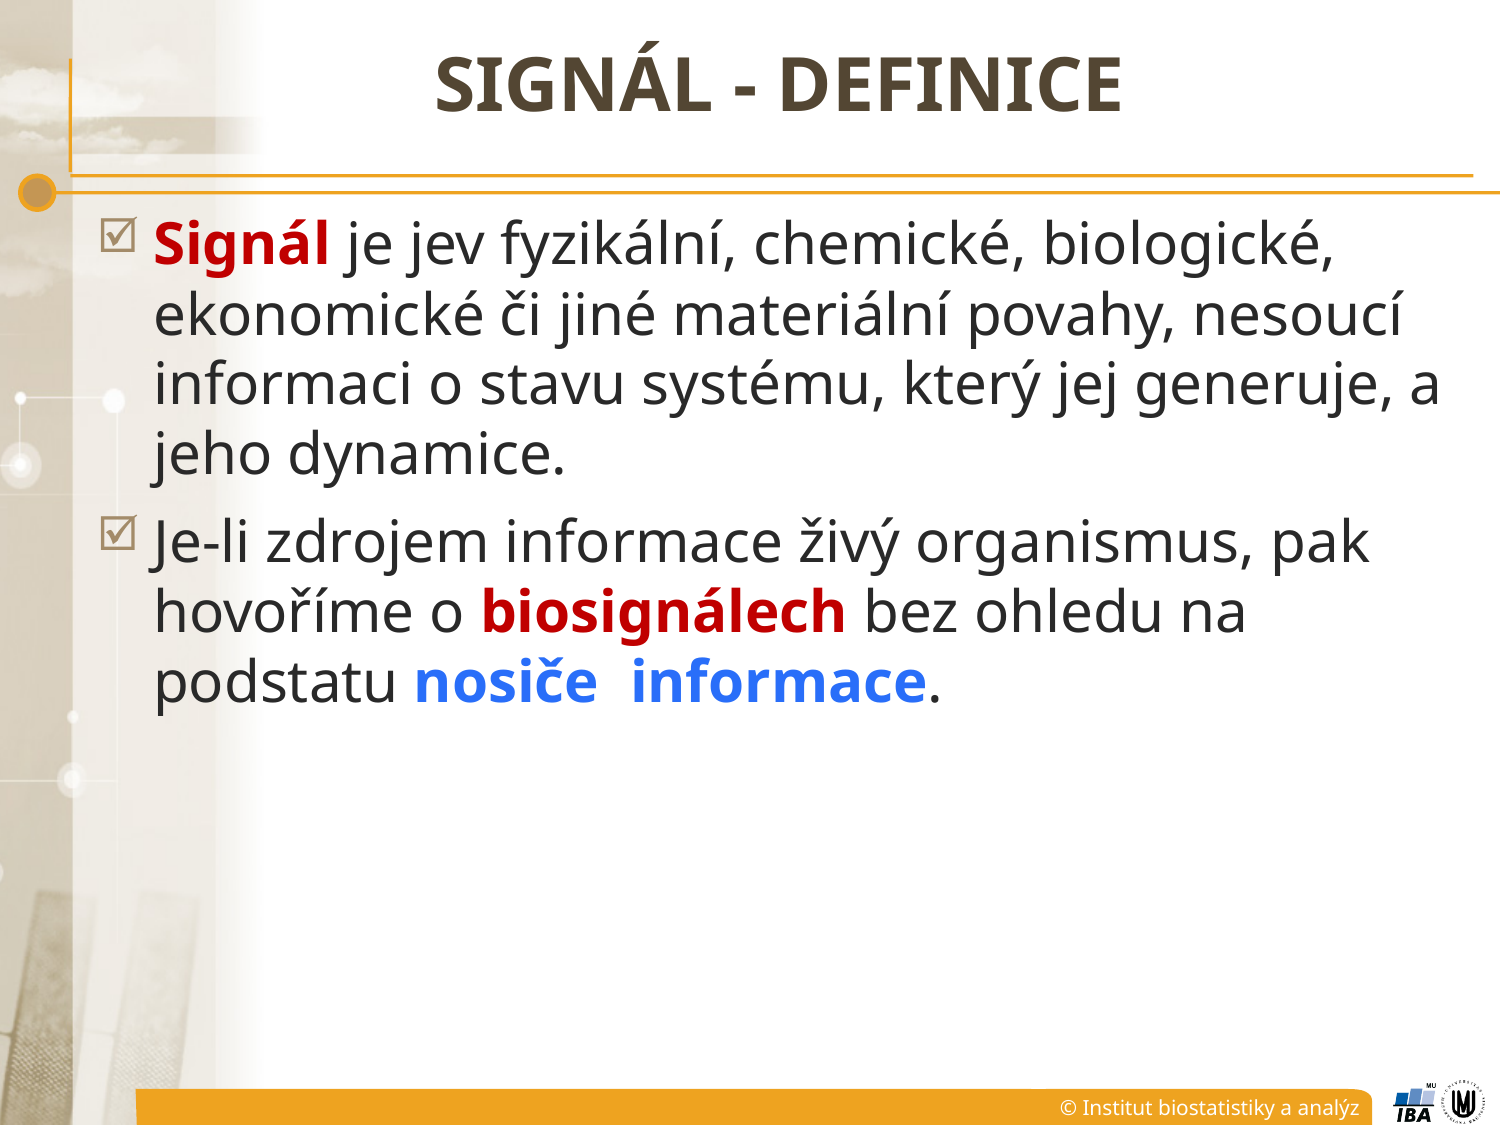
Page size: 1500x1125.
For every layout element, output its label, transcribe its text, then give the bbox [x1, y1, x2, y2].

picture [0, 0, 278, 1125]
picture [1393, 1083, 1436, 1122]
picture [1441, 1080, 1485, 1124]
title Signál - definice [82, 9, 1477, 165]
list Signál je jev fyzikální, chemické, biologické, ekonomické či jiné materiální povahy, nesoucí informaci o stavu systému, který jej generuje, a jeho dynamice. Je-li zdrojem informace živý organismus, pak hovoříme o biosignálech bez ohledu na podstatu nosiče informace. [81, 198, 1483, 762]
